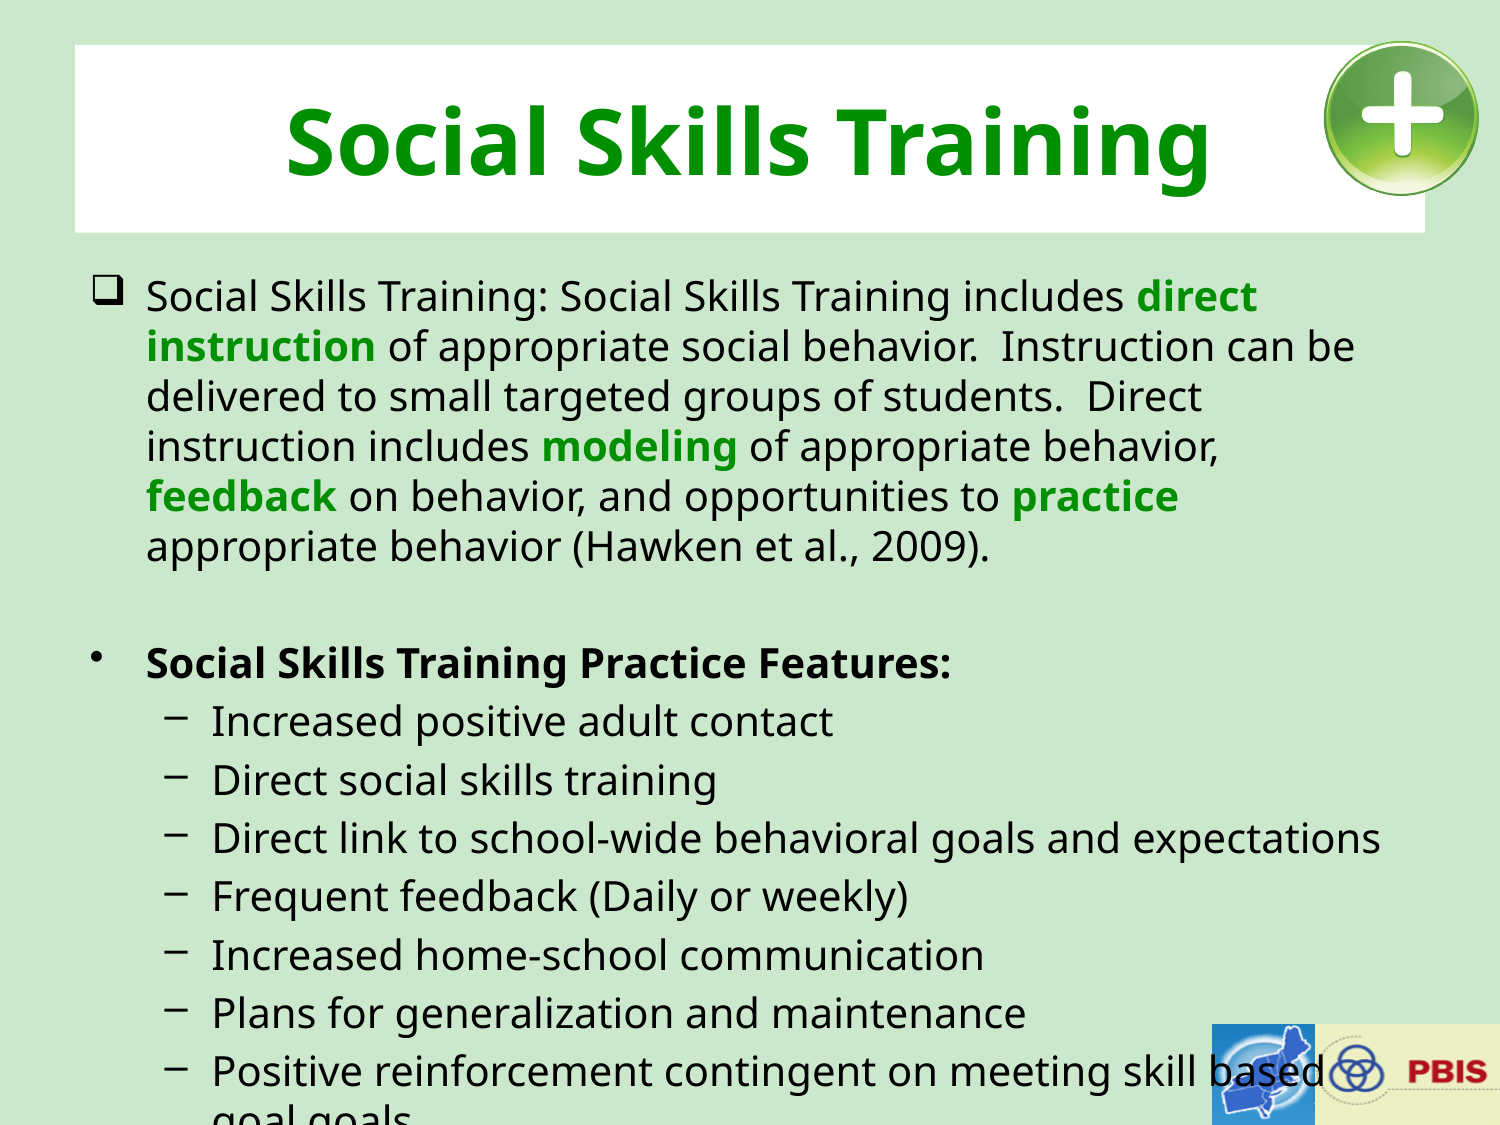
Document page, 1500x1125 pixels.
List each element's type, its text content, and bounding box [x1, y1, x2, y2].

picture [1212, 1024, 1500, 1125]
title Social Skills Training [74, 44, 1426, 233]
picture [1320, 35, 1484, 199]
list Social Skills Training: Social Skills Training includes direct instruction of appropriate social behavior. Instruction can be delivered to small targeted groups of students. Direct instruction includes modeling of appropriate behavior, feedback on behavior, and opportunities to practice appropriate behavior (Hawken et al., 2009). Social Skills Training Practice Features: Increased positive adult contact Direct social skills training Direct link to school-wide behavioral goals and expectations Frequent feedback (Daily or weekly) Increased home-school communication Plans for generalization and maintenance Positive reinforcement contingent on meeting skill based goal goals [74, 262, 1425, 1056]
